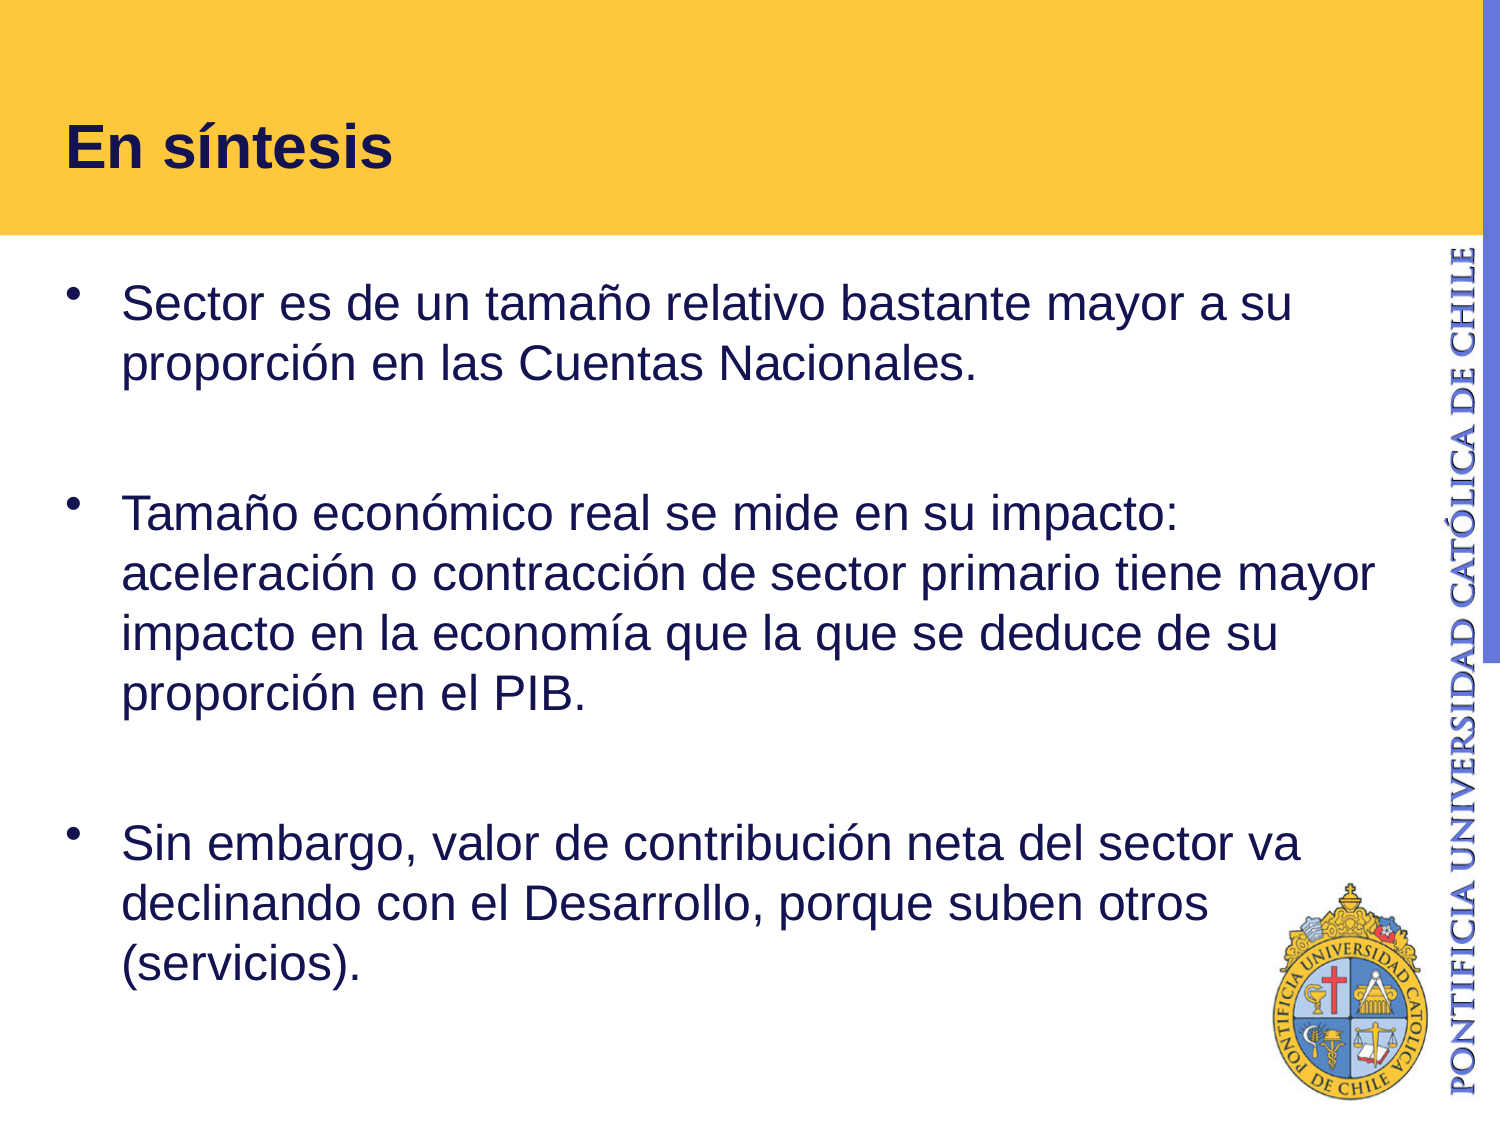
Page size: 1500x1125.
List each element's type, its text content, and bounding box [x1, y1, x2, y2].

list Sector es de un tamaño relativo bastante mayor a su proporción en las Cuentas Nacionales. Tamaño económico real se mide en su impacto: aceleración o contracción de sector primario tiene mayor impacto en la economía que la que se deduce de su proporción en el PIB. Sin embargo, valor de contribución neta del sector va declinando con el Desarrollo, porque suben otros (servicios). [49, 262, 1413, 1088]
title En síntesis [49, 74, 1413, 213]
picture [0, 0, 1500, 1125]
